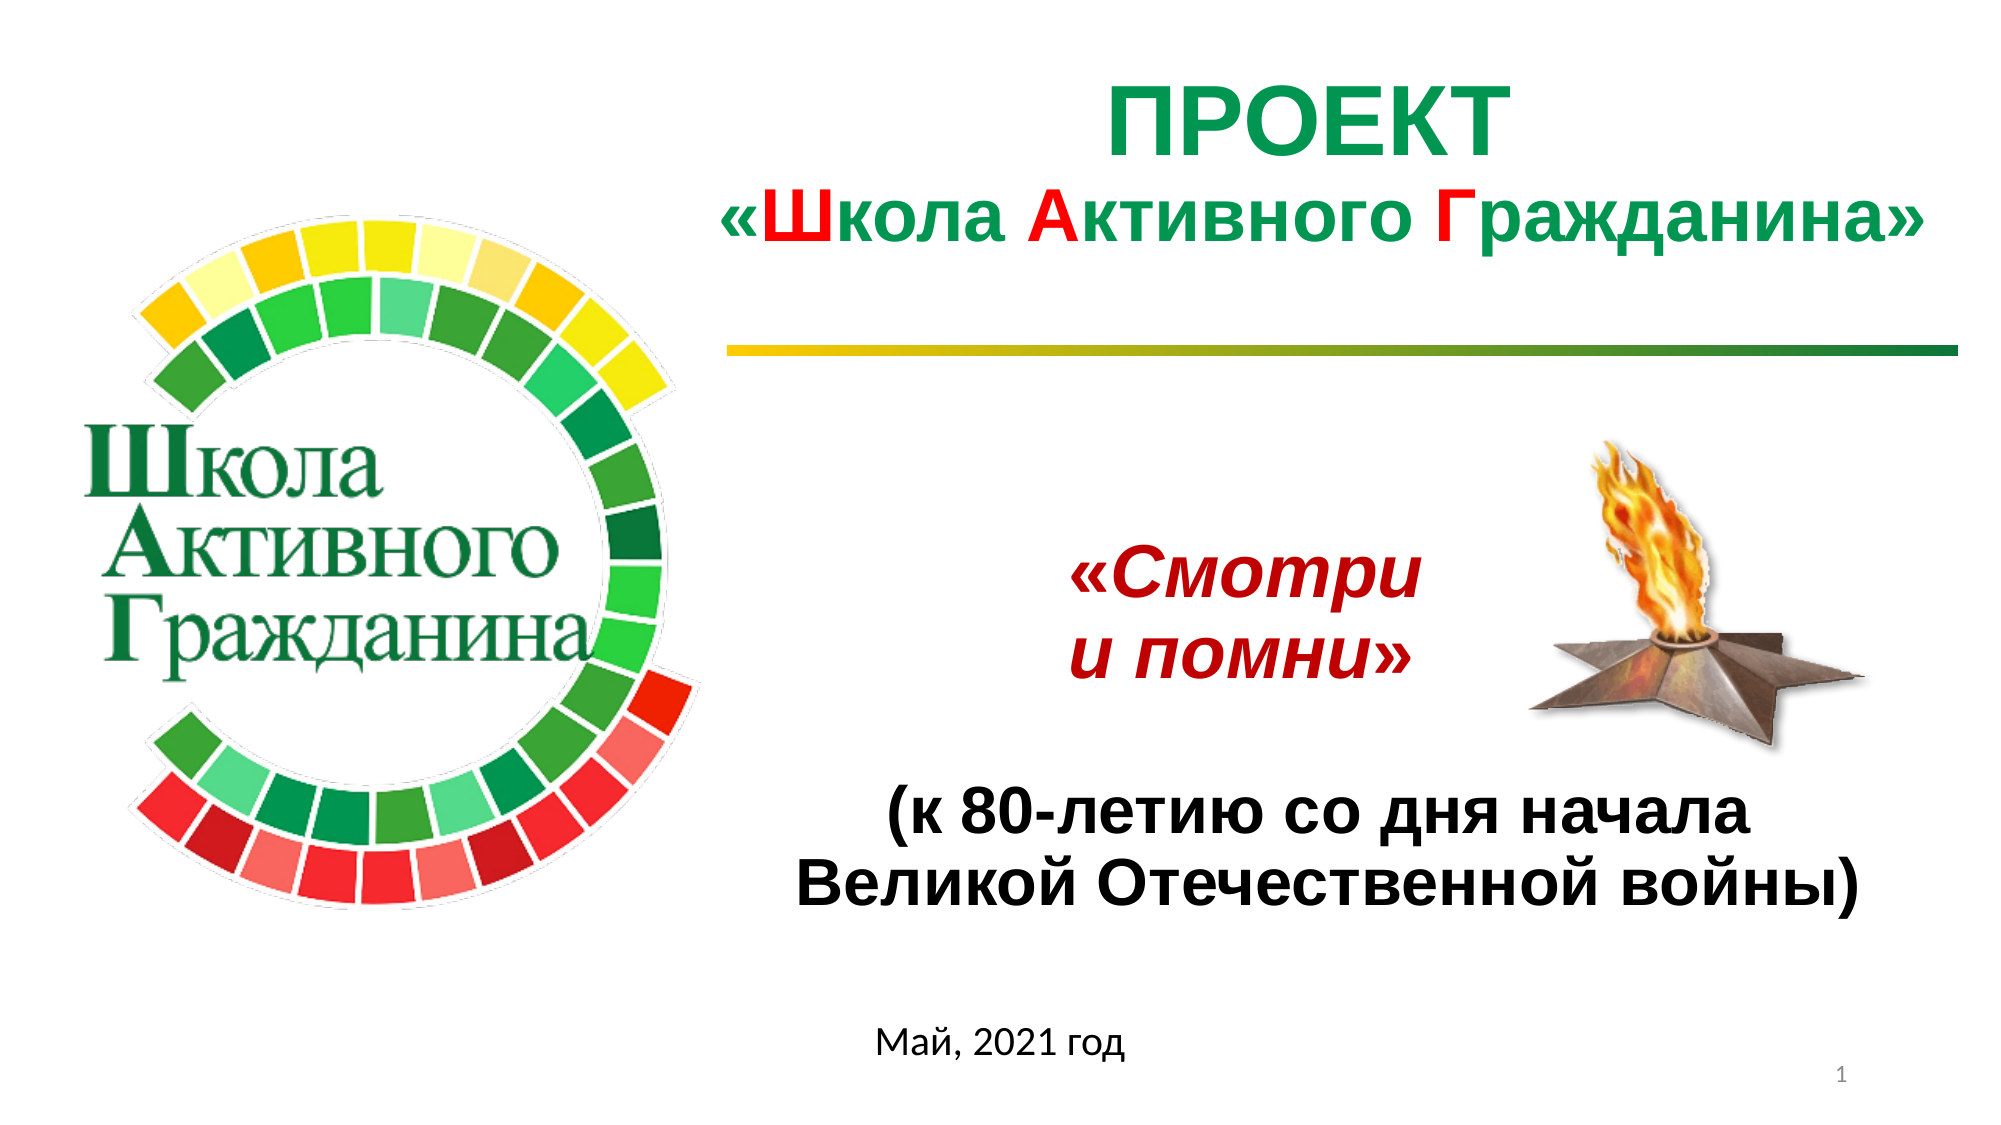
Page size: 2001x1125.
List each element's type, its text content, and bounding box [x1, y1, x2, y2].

title ПРОЕКТ «Школа Активного Гражданина» [686, 16, 1960, 311]
slide_number 1 [1412, 1042, 1863, 1103]
text_box Май, 2021 год [0, 1006, 2000, 1055]
text_box [726, 344, 1959, 357]
picture [80, 214, 701, 911]
text_box «Смотри и помни» (к 80-летию со дня начала Великой Отечественной войны) [700, 508, 1938, 944]
picture [1507, 408, 1886, 787]
